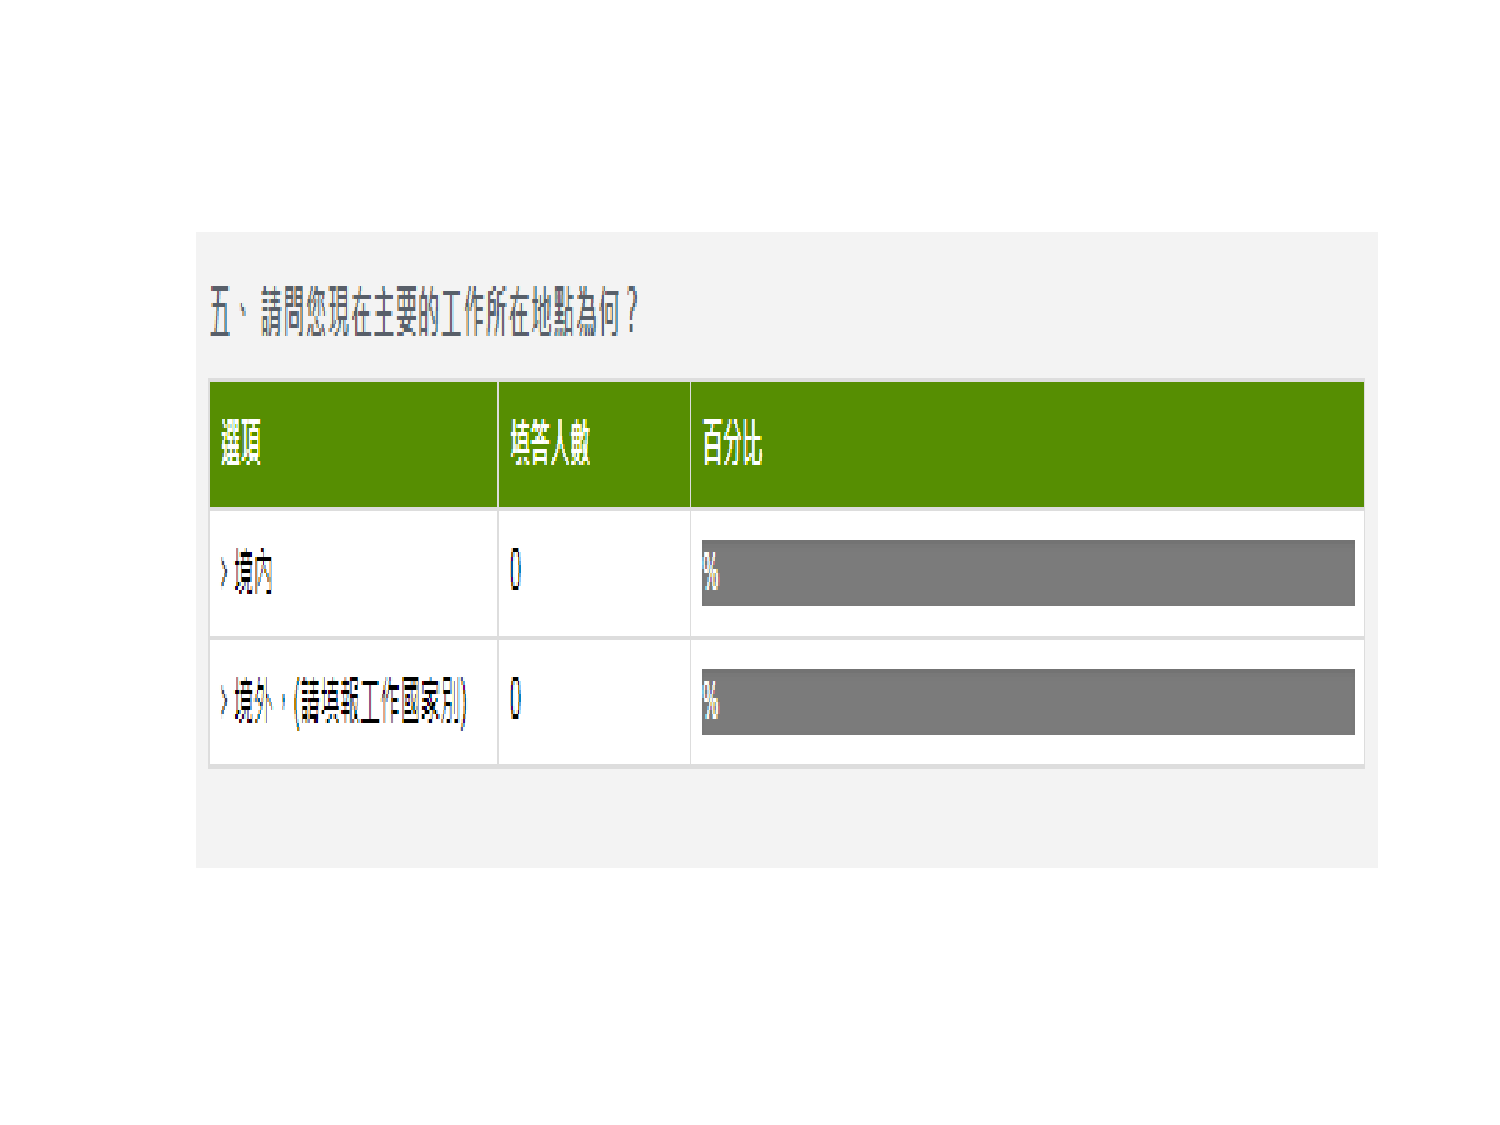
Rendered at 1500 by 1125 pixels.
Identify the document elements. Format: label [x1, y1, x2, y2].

picture [170, 207, 1391, 902]
